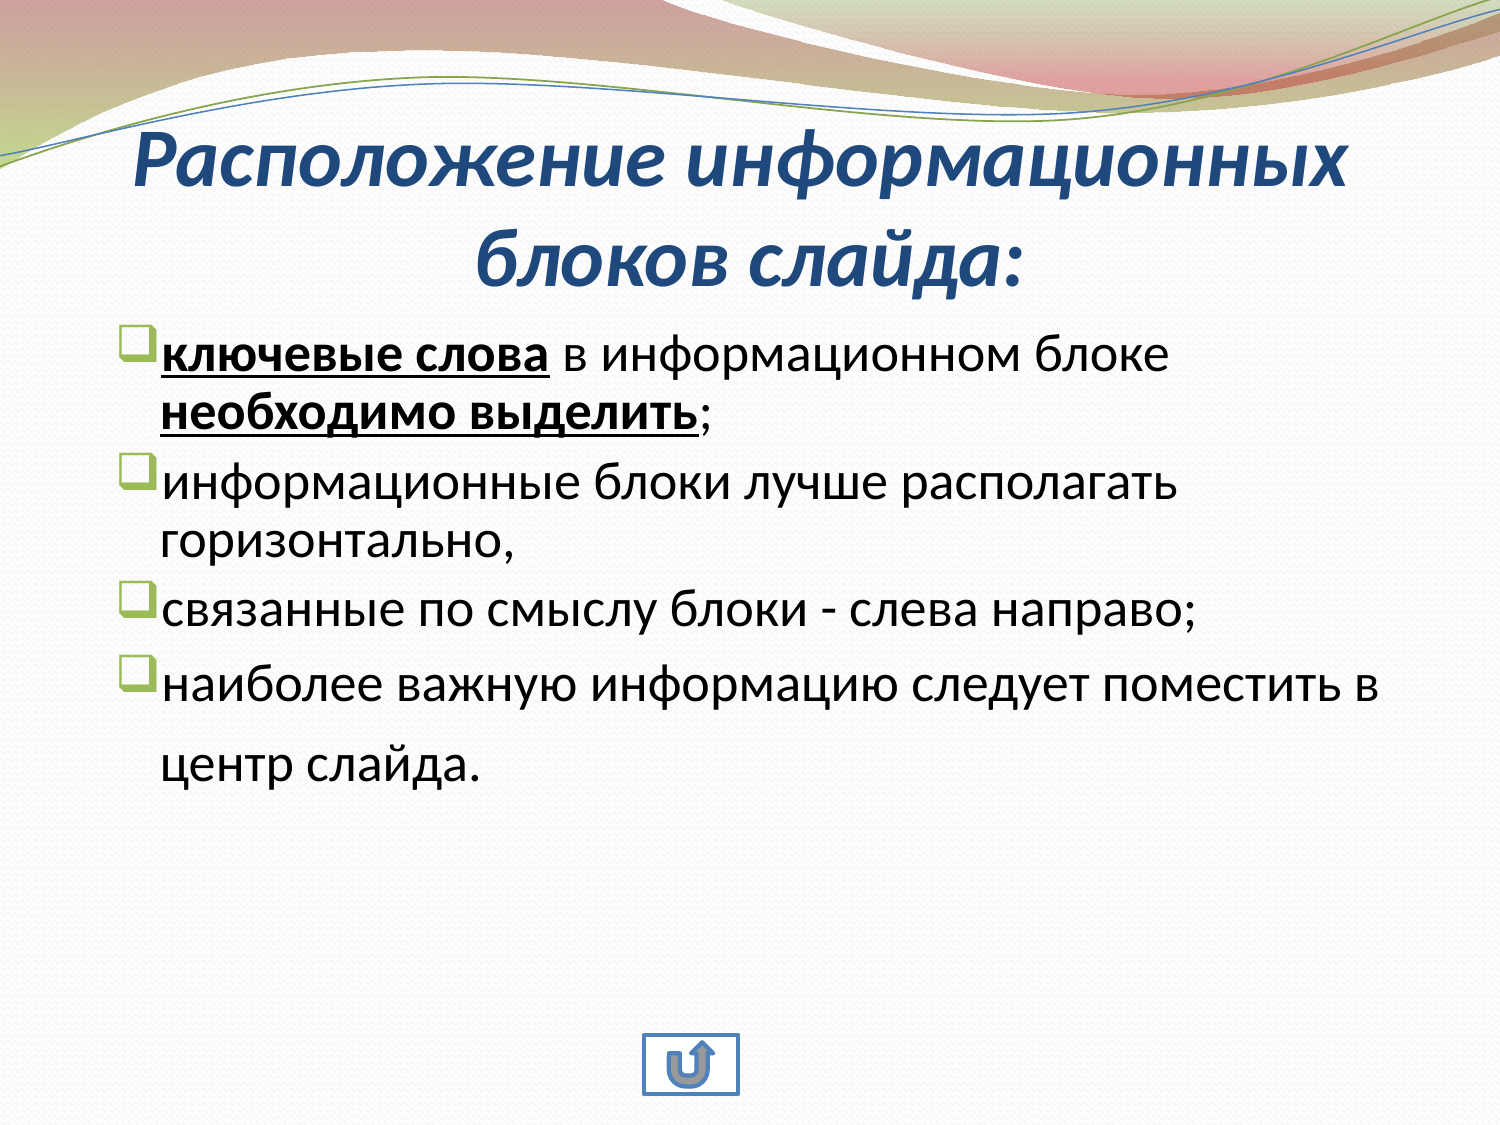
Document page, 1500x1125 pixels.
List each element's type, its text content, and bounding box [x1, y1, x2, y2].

text_box [642, 1033, 740, 1096]
title Расположение информационных блоков слайда: [74, 115, 1426, 304]
list ключевые слова в информационном блоке необходимо выделить; информационные блоки лучше располагать горизонтально, связанные по смыслу блоки - слева направо; наиболее важную информацию следует поместить в центр слайда. [100, 278, 1400, 870]
